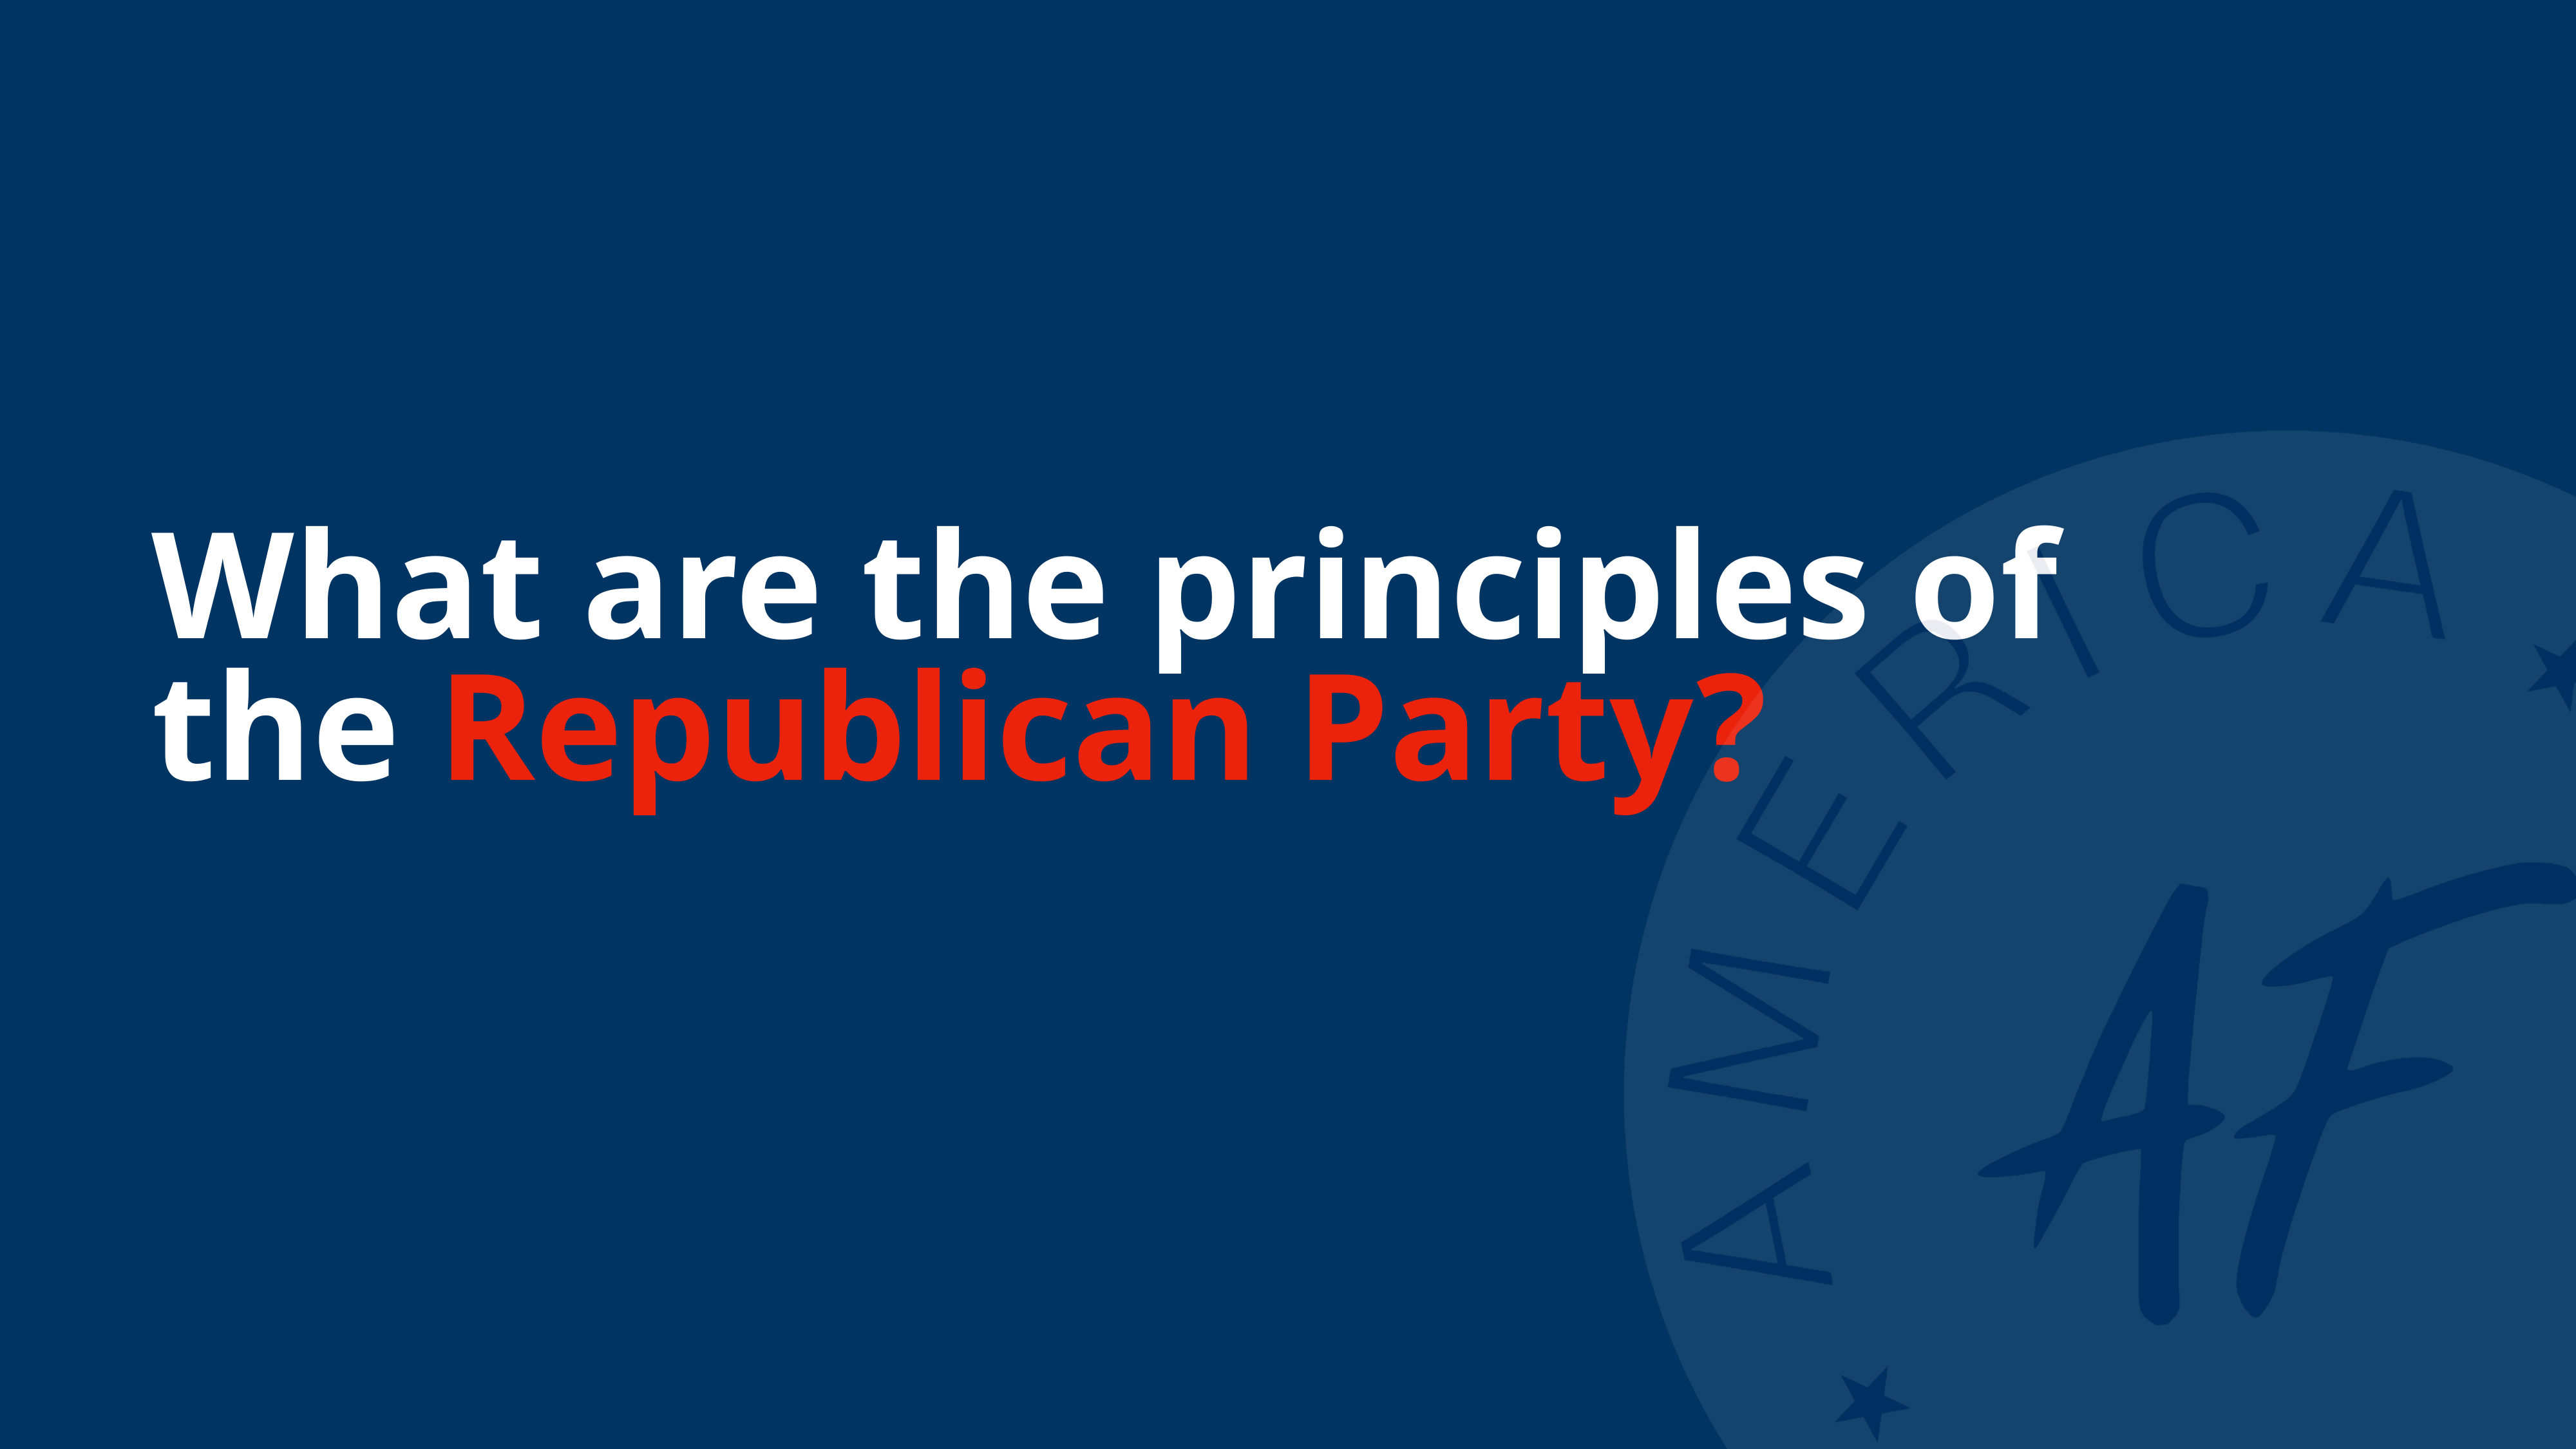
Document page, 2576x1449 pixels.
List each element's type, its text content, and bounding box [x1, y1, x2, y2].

title What are the principles of the Republican Party? [146, 316, 1454, 814]
picture [1458, 265, 2576, 1449]
